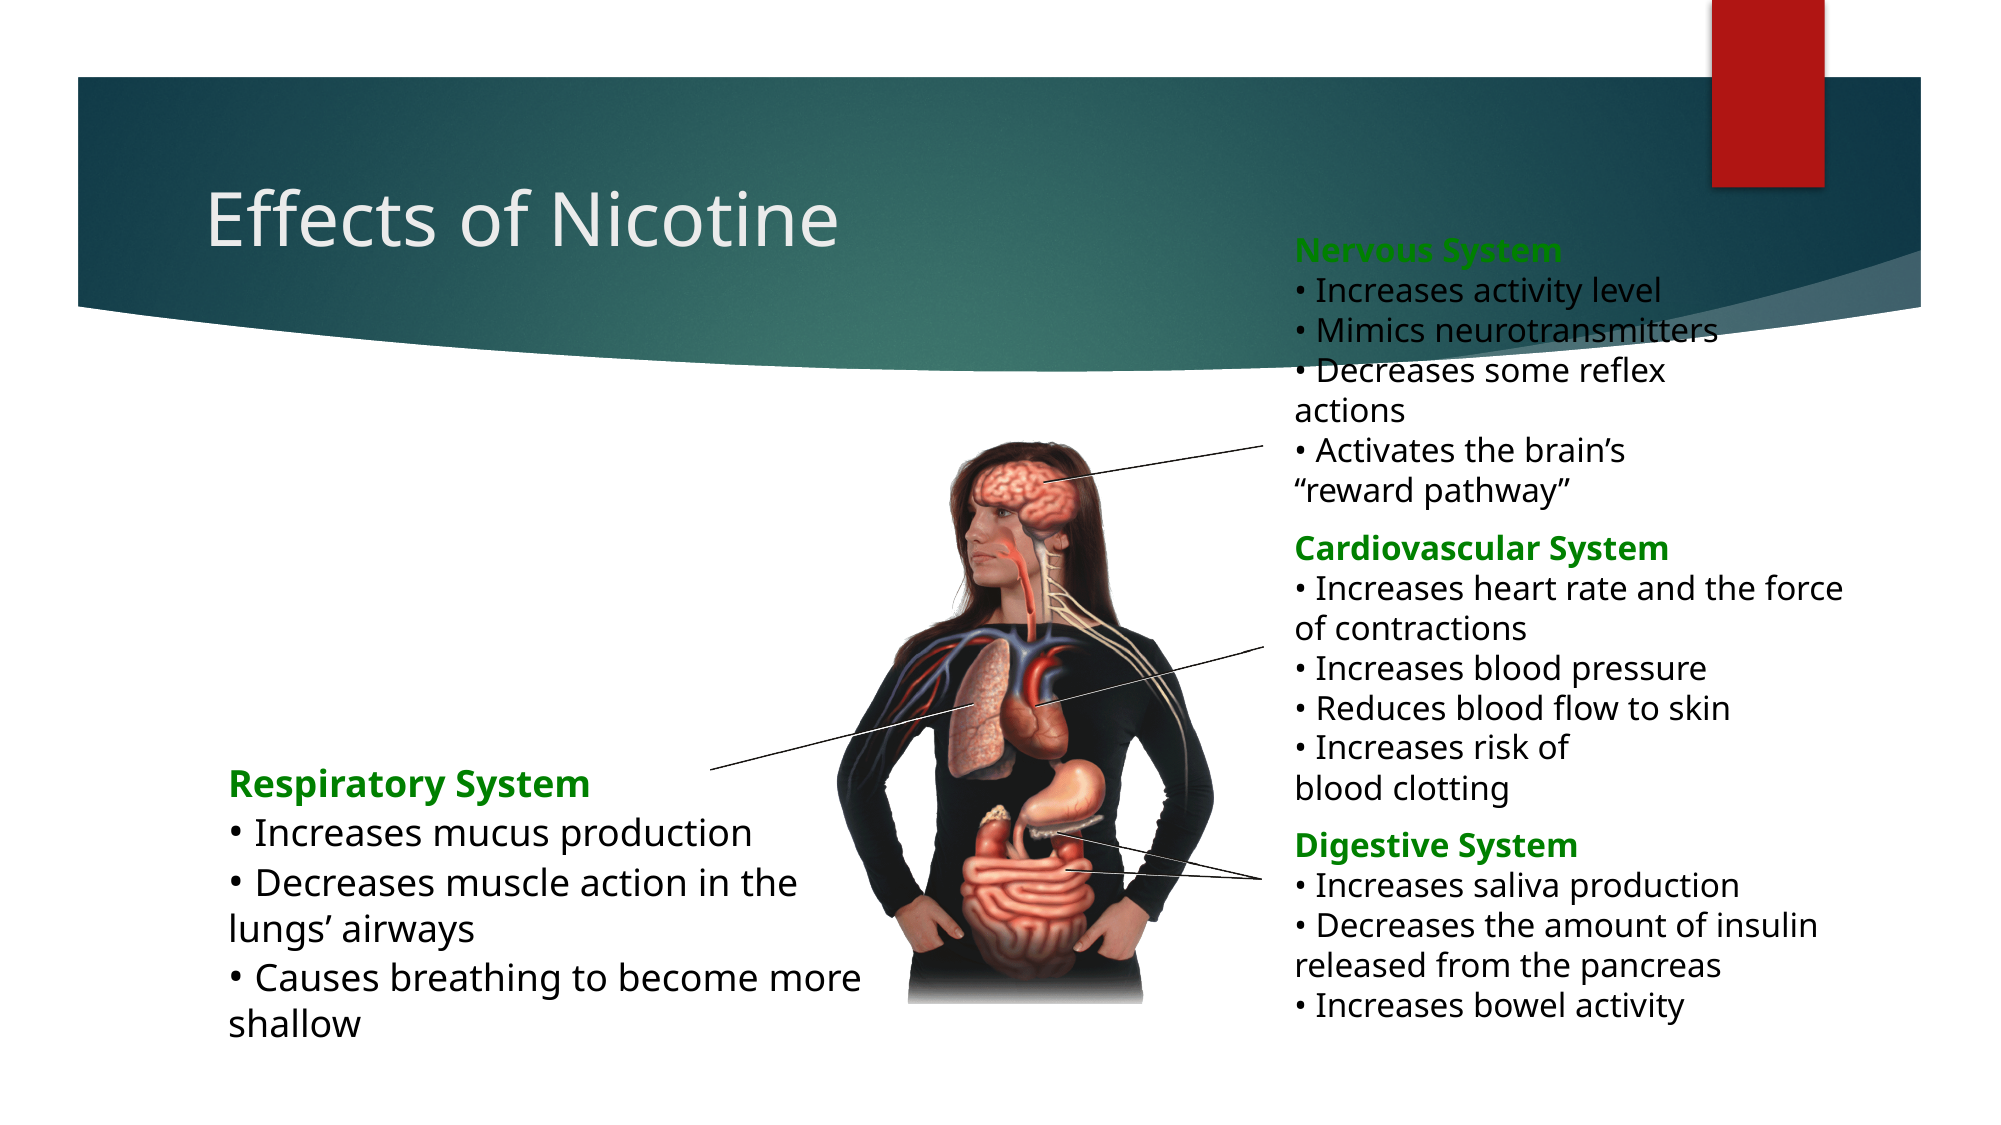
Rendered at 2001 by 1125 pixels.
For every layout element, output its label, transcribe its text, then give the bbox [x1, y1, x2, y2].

picture [710, 440, 1264, 1004]
title Effects of Nicotine [189, 158, 1638, 275]
text_box Nervous System • Increases activity level • Mimics neurotransmitters • Decreases some reflex actions • Activates the brain’s “reward pathway” [1279, 221, 1788, 516]
text_box Cardiovascular System • Increases heart rate and the force of contractions • Increases blood pressure • Reduces blood flow to skin • Increases risk of blood clotting [1279, 519, 1862, 814]
text_box Respiratory System • Increases mucus production • Decreases muscle action in the lungs’ airways • Causes breathing to become more shallow [213, 752, 890, 1052]
text_box Digestive System • Increases saliva production • Decreases the amount of insulin released from the pancreas • Increases bowel activity [1279, 817, 1841, 1032]
